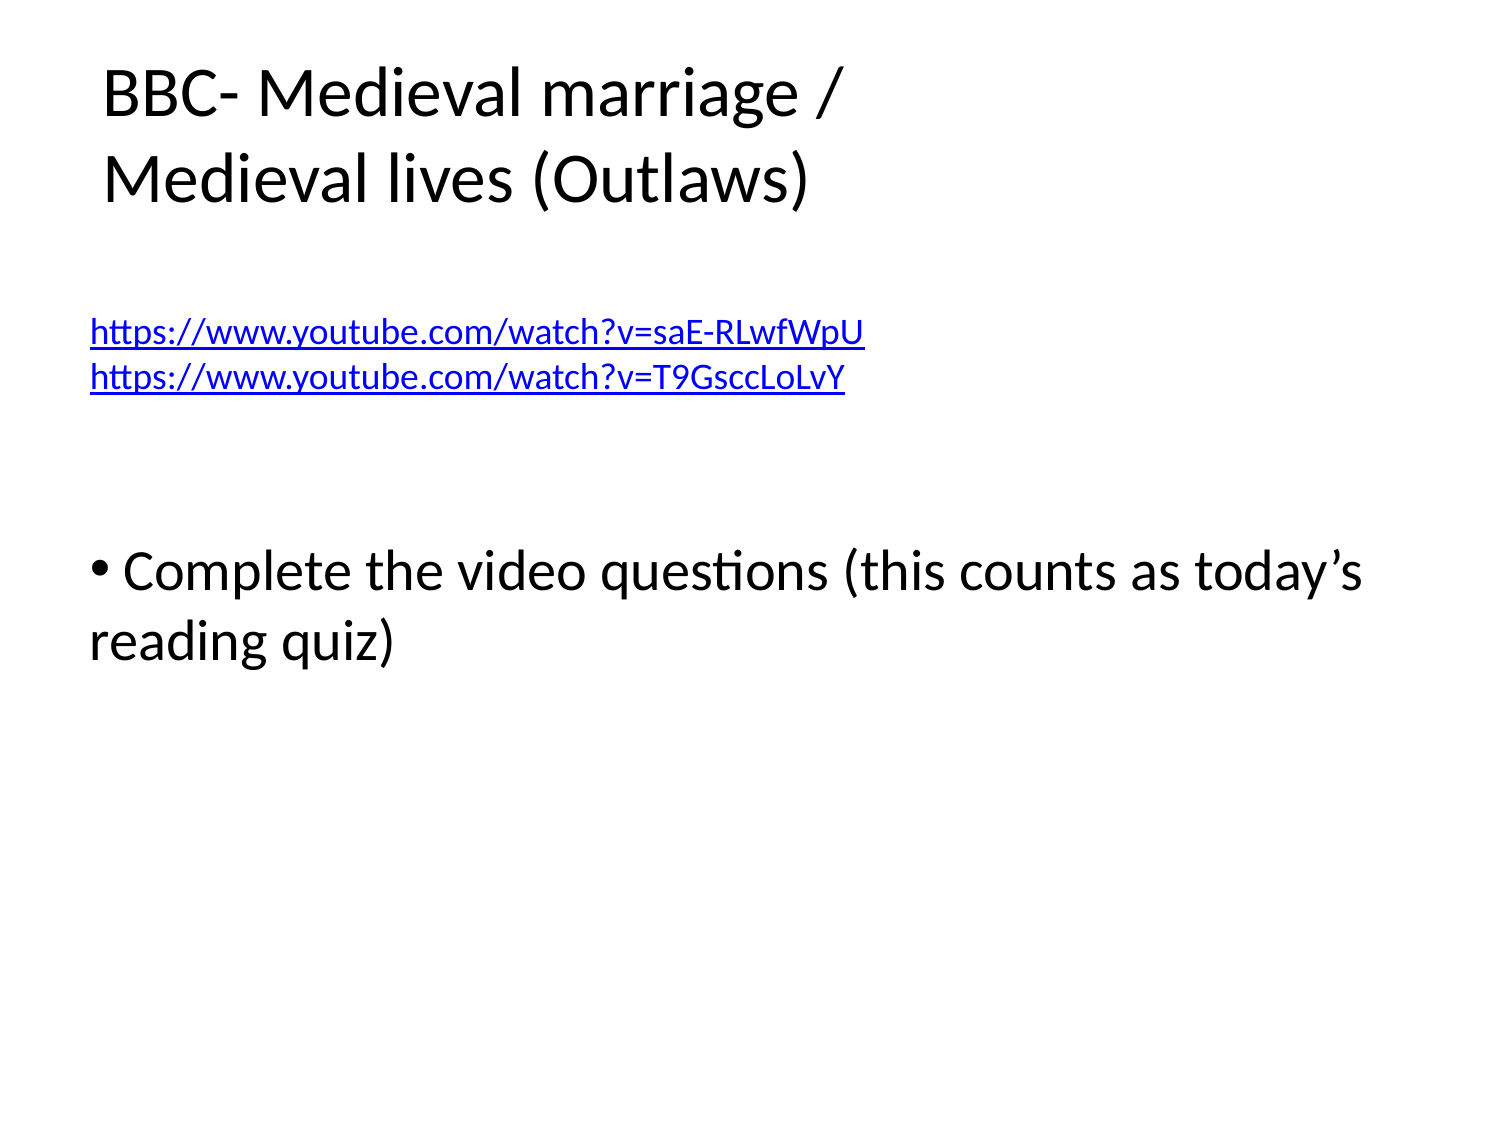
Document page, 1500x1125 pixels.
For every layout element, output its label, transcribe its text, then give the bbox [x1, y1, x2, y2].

title BBC- Medieval marriage / Medieval lives (Outlaws) [87, 37, 1438, 225]
text_box https://www.youtube.com/watch?v=saE-RLwfWpU https://www.youtube.com/watch?v=T9GsccLoLvY Complete the video questions (this counts as today’s reading quiz) [74, 299, 1413, 725]
